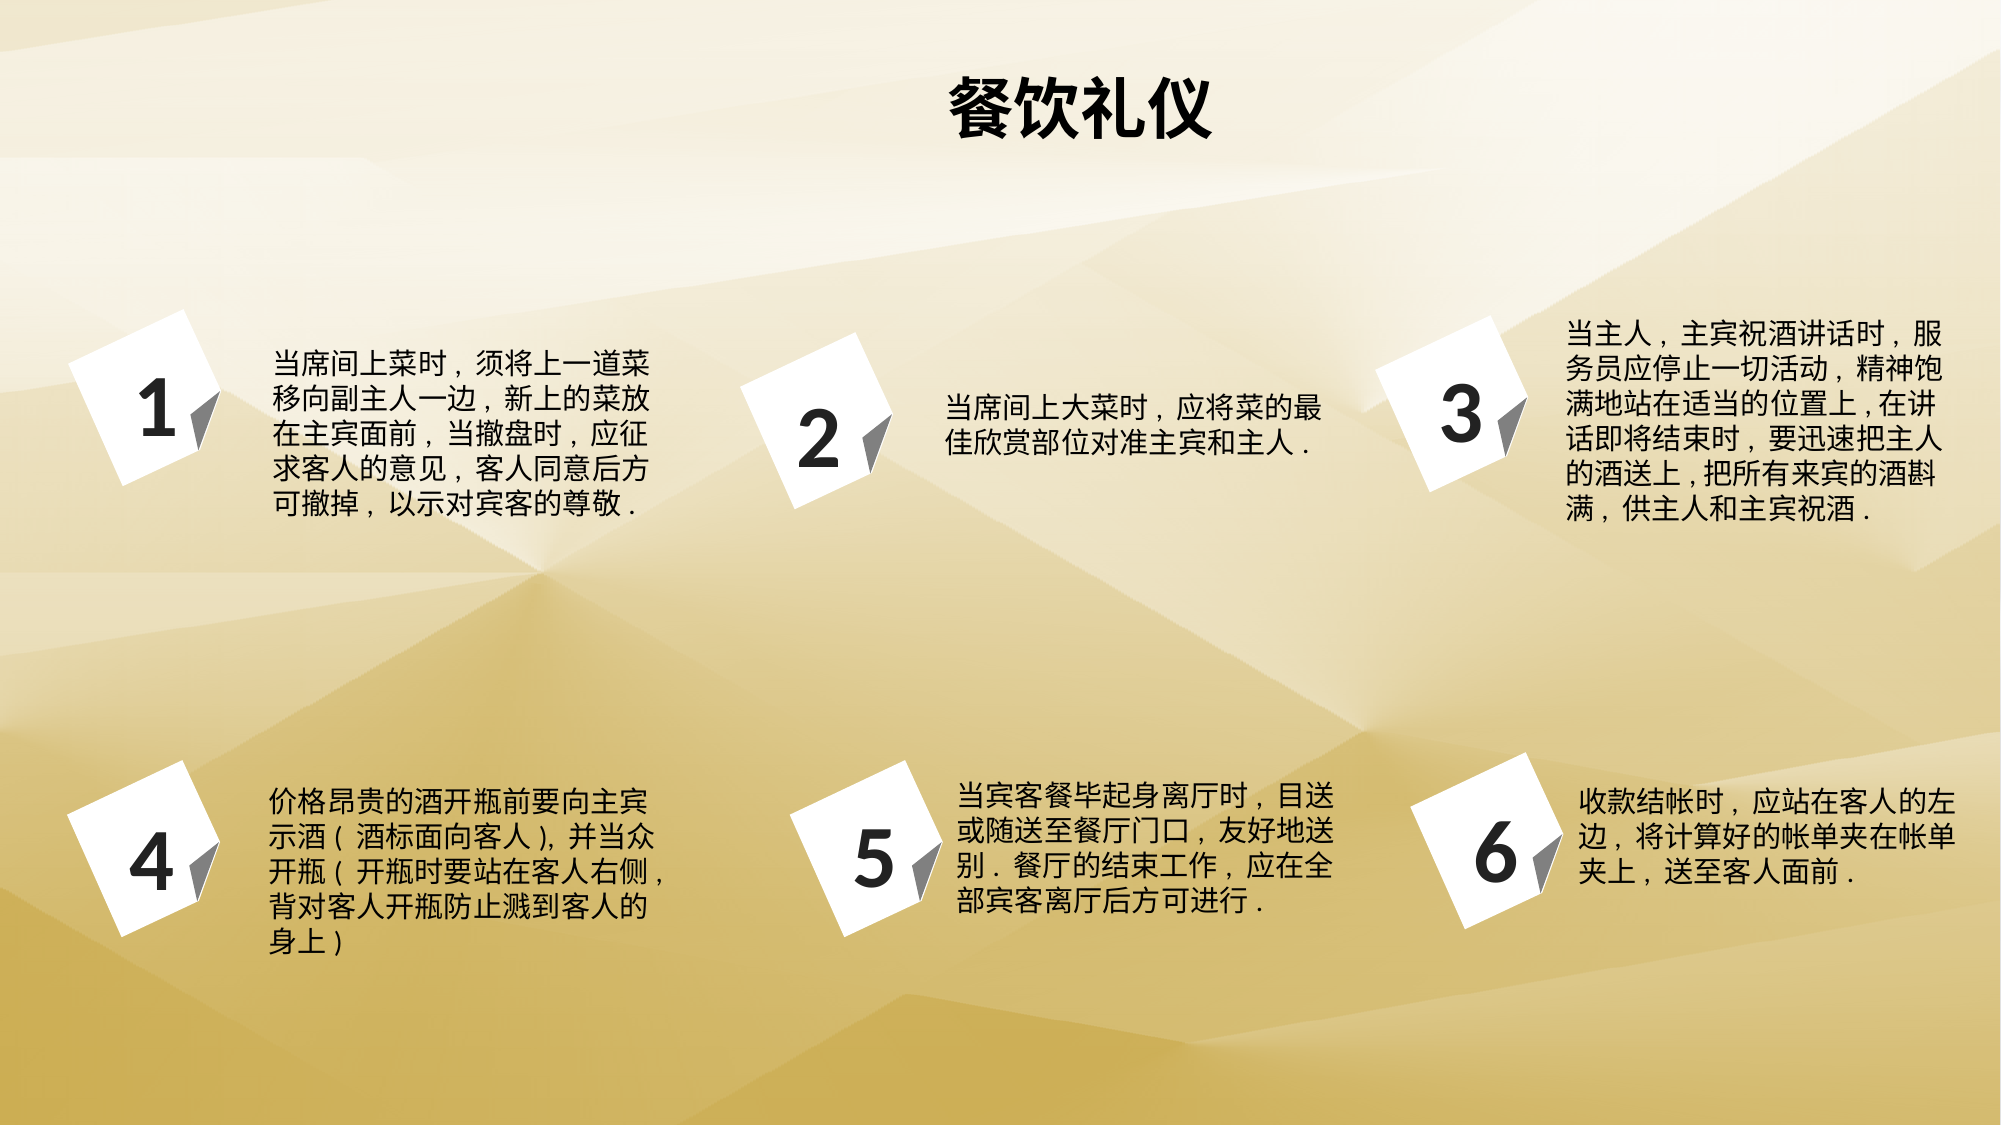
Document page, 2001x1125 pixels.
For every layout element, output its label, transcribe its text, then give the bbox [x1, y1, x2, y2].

text_box 价格昂贵的酒开瓶前要向主宾示酒( 酒标面向客人), 并当众开瓶( 开瓶时要站在客人右侧,背对客人开瓶防止溅到客人的身上) [253, 775, 678, 966]
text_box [1375, 315, 1529, 493]
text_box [1410, 752, 1564, 930]
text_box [789, 760, 943, 938]
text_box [739, 332, 894, 510]
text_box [68, 309, 222, 487]
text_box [66, 760, 221, 938]
text_box 收款结帐时, 应站在客人的左边, 将计算好的帐单夹在帐单夹上, 送至客人面前. [1564, 775, 1988, 896]
text_box 当宾客餐毕起身离厅时, 目送或随送至餐厅门口, 友好地送别. 餐厅的结束工作, 应在全部宾客离厅后方可进行. [943, 770, 1366, 925]
text_box 当主人, 主宾祝酒讲话时, 服务员应停止一切活动, 精神饱满地站在适当的位置上,在讲话即将结束时, 要迅速把主人的酒送上,把所有来宾的酒斟满, 供主人和主宾祝酒. [1550, 307, 1975, 533]
text_box 当席间上菜时, 须将上一道菜移向副主人一边, 新上的菜放在主宾面前, 当撤盘时, 应征求客人的意见, 客人同意后方可撤掉, 以示对宾客的尊敬. [257, 337, 681, 528]
text_box 餐饮礼仪 [538, 59, 1623, 155]
text_box 当席间上大菜时, 应将菜的最佳欣赏部位对准主宾和主人. [929, 382, 1354, 468]
